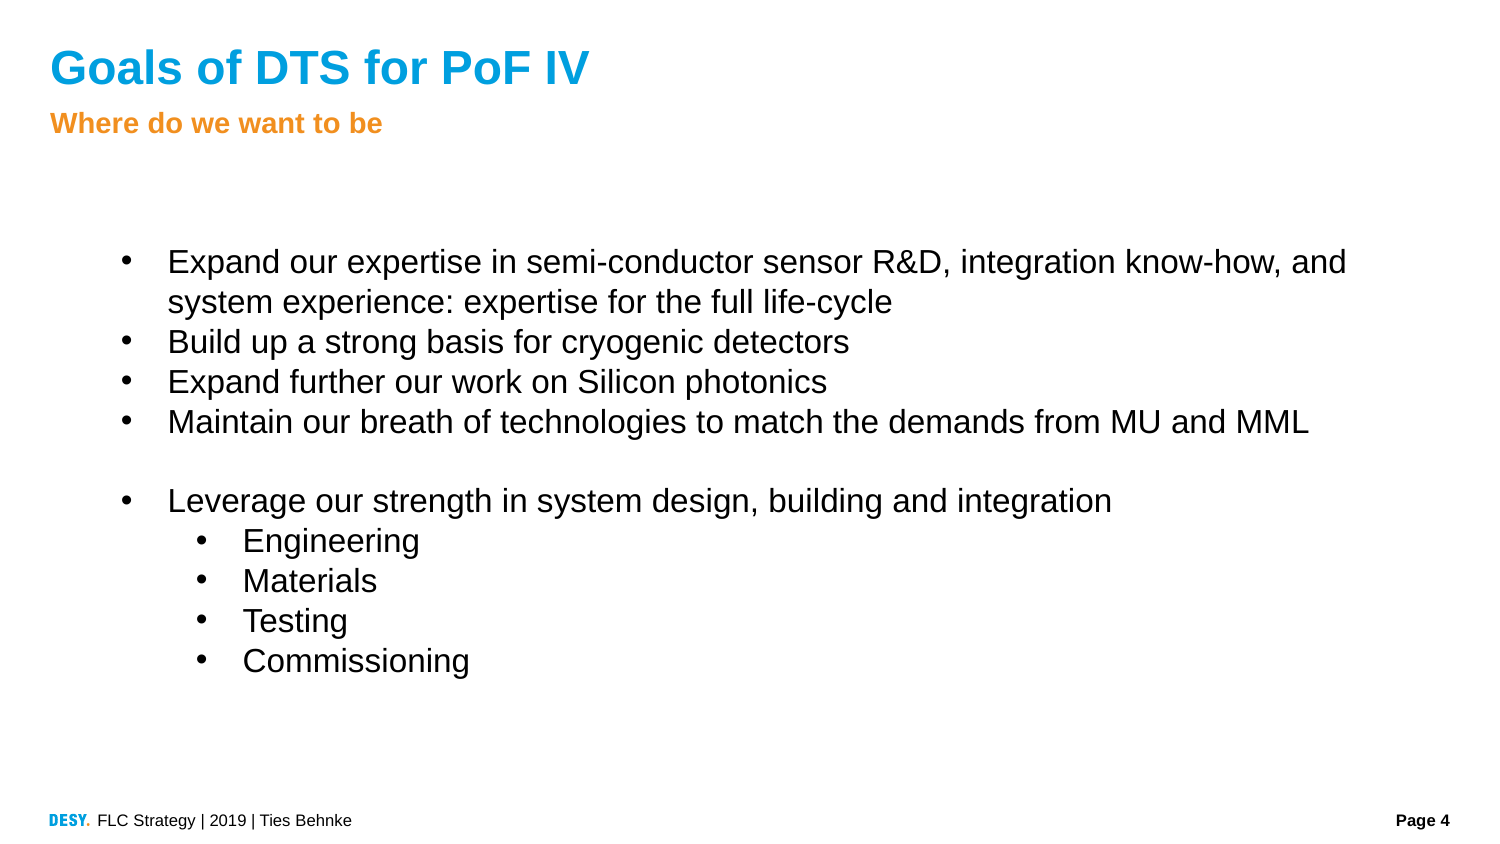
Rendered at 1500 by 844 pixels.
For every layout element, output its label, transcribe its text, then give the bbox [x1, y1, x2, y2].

list Where do we want to be [50, 100, 1450, 148]
title Goals of DTS for PoF IV [50, 42, 1450, 99]
footer FLC Strategy | 2019 | Ties Behnke [97, 809, 1322, 833]
text_box Expand our expertise in semi-conductor sensor R&D, integration know-how, and system experience: expertise for the full life-cycle Build up a strong basis for cryogenic detectors Expand further our work on Silicon photonics Maintain our breath of technologies to match the demands from MU and MML Leverage our strength in system design, building and integration Engineering Materials Testing Commissioning [106, 232, 1373, 687]
